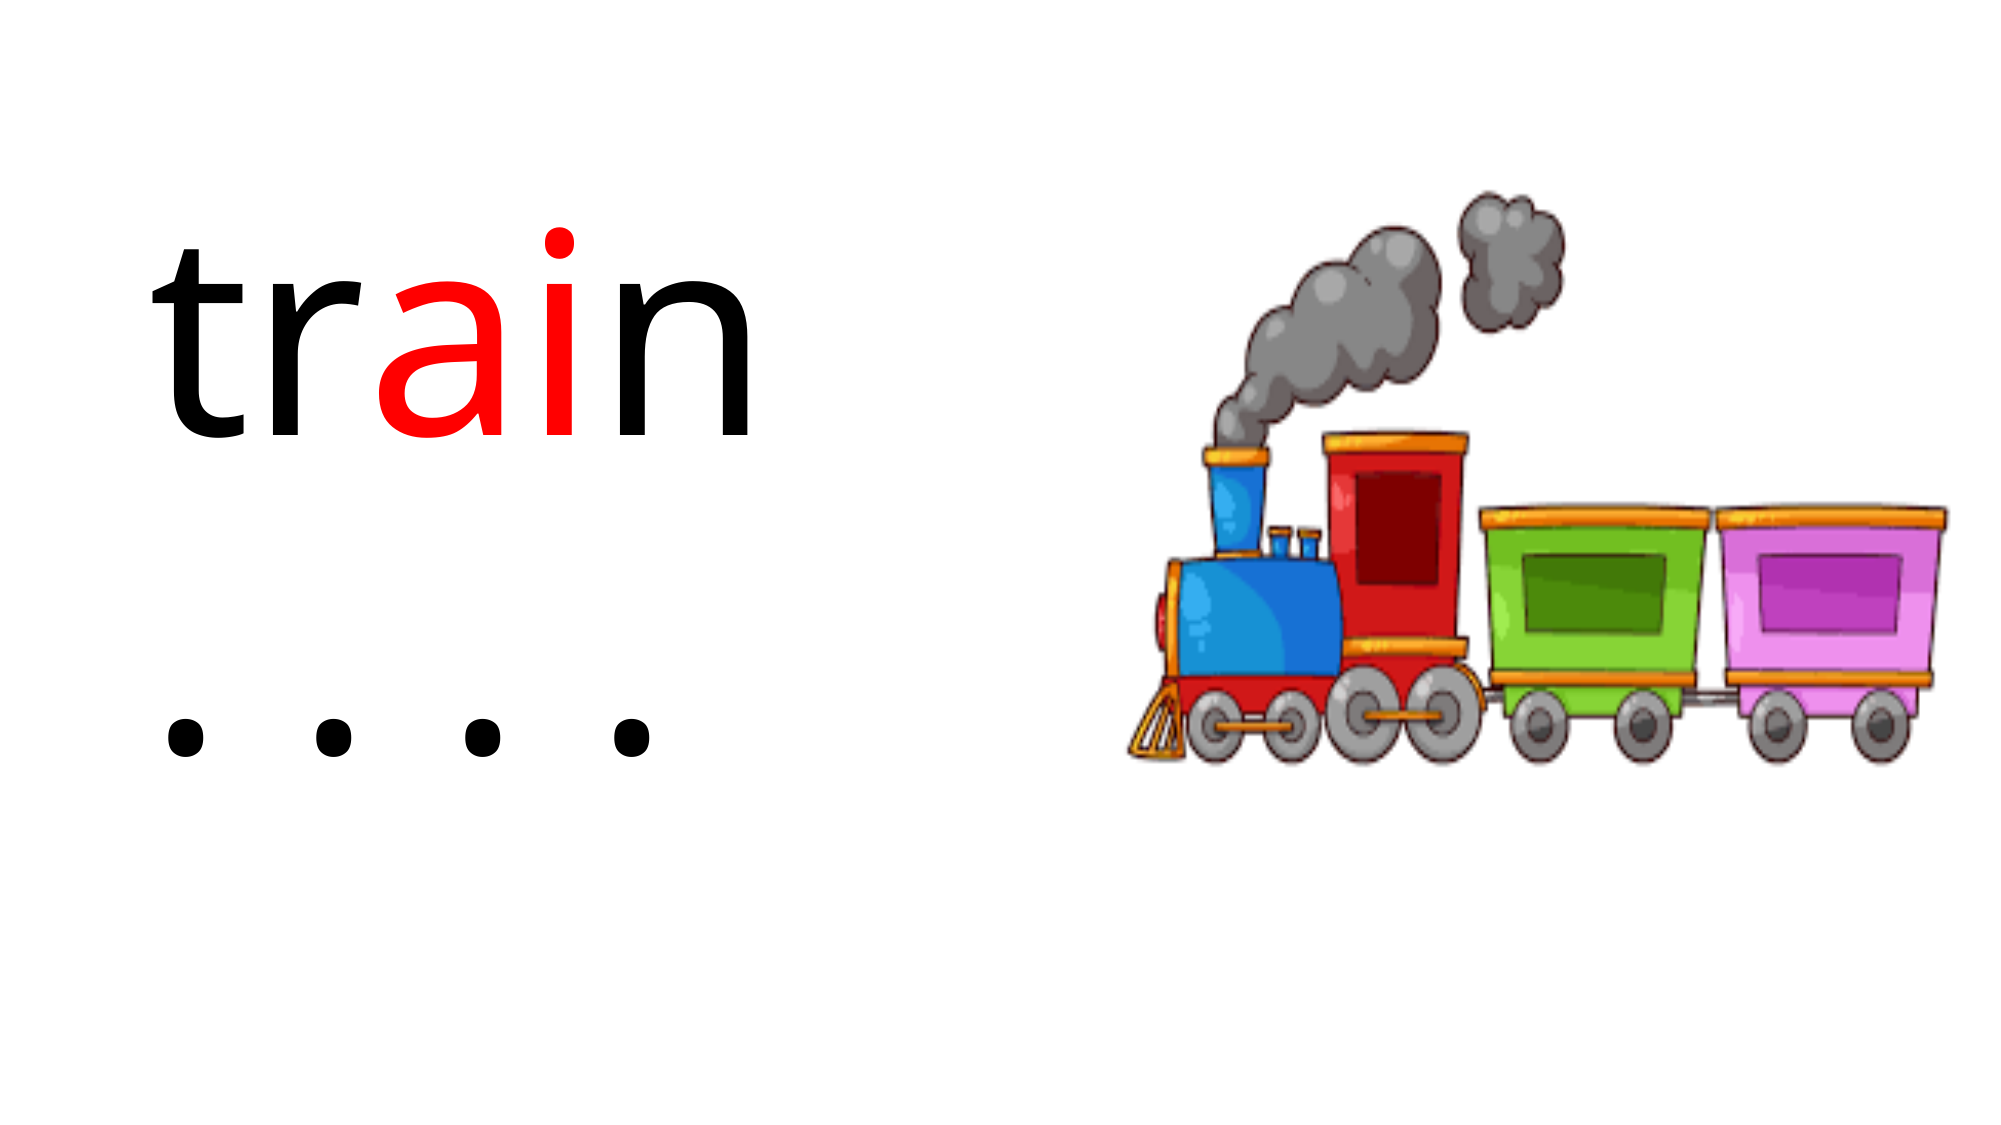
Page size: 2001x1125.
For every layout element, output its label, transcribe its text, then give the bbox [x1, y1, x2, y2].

picture [1061, 161, 2000, 811]
list train . . . . [133, 184, 1031, 833]
